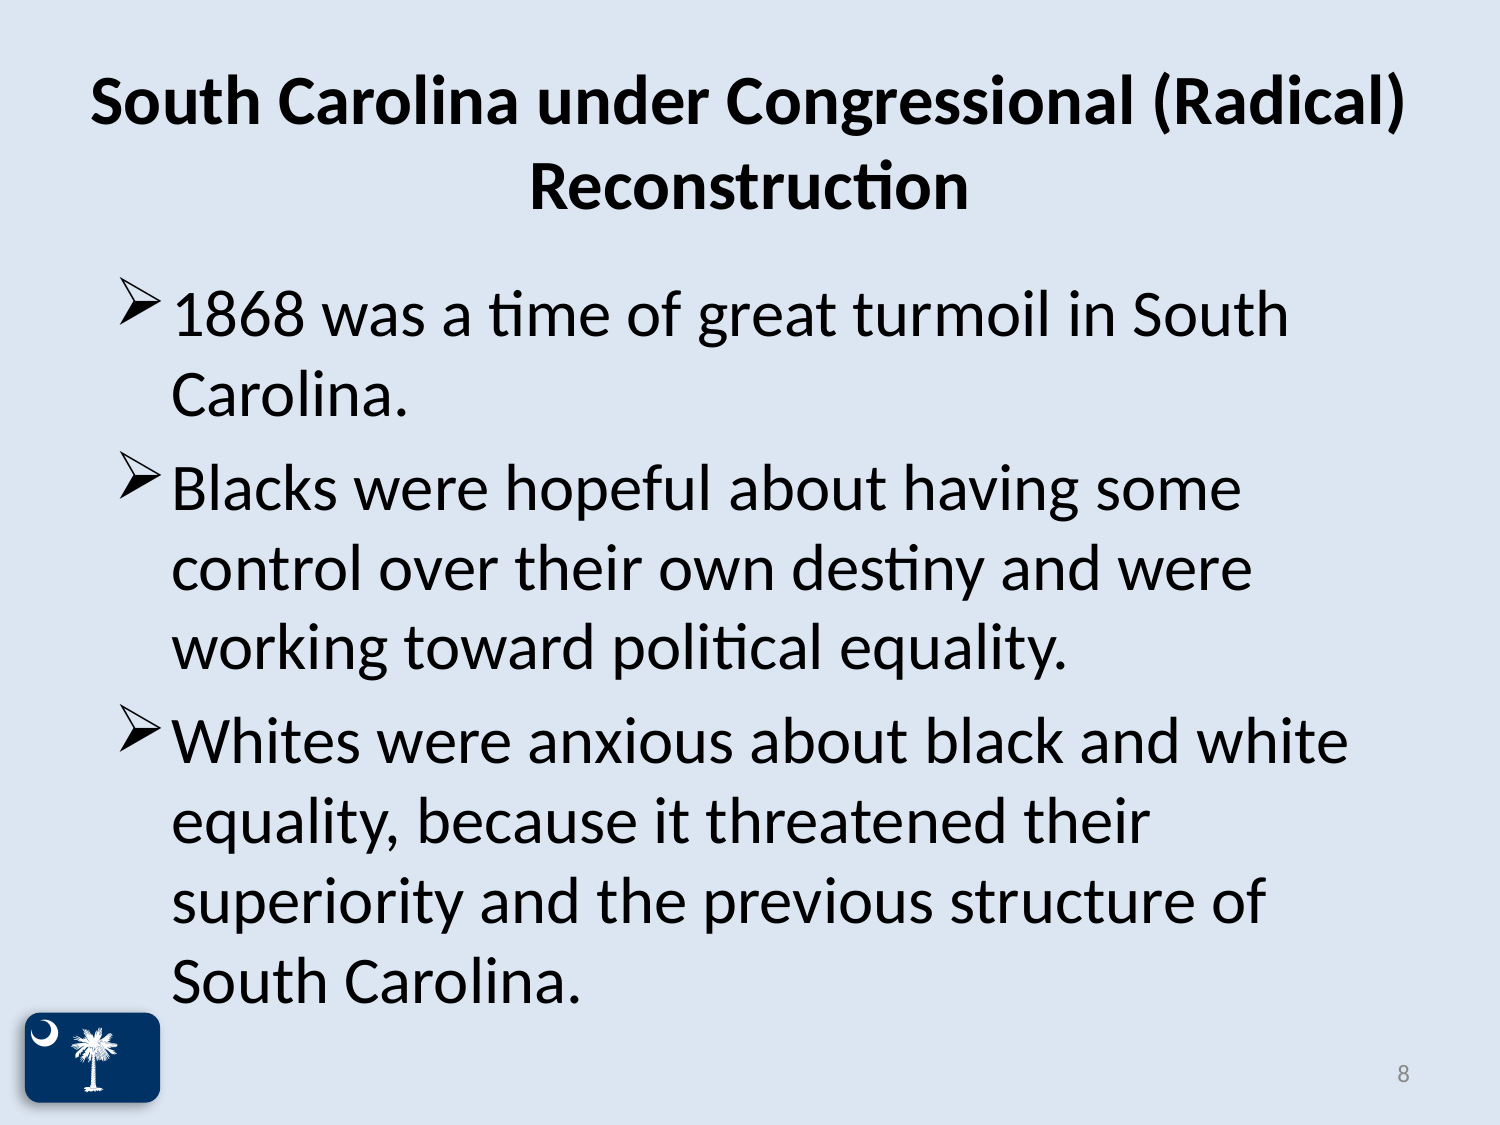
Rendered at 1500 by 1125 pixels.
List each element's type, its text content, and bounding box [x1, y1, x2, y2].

title South Carolina under Congressional (Radical) Reconstruction [75, 45, 1425, 233]
slide_number 8 [1074, 1042, 1425, 1103]
list 1868 was a time of great turmoil in South Carolina. Blacks were hopeful about having some control over their own destiny and were working toward political equality. Whites were anxious about black and white equality, because it threatened their superiority and the previous structure of South Carolina. [99, 262, 1450, 1005]
picture [24, 1012, 161, 1103]
